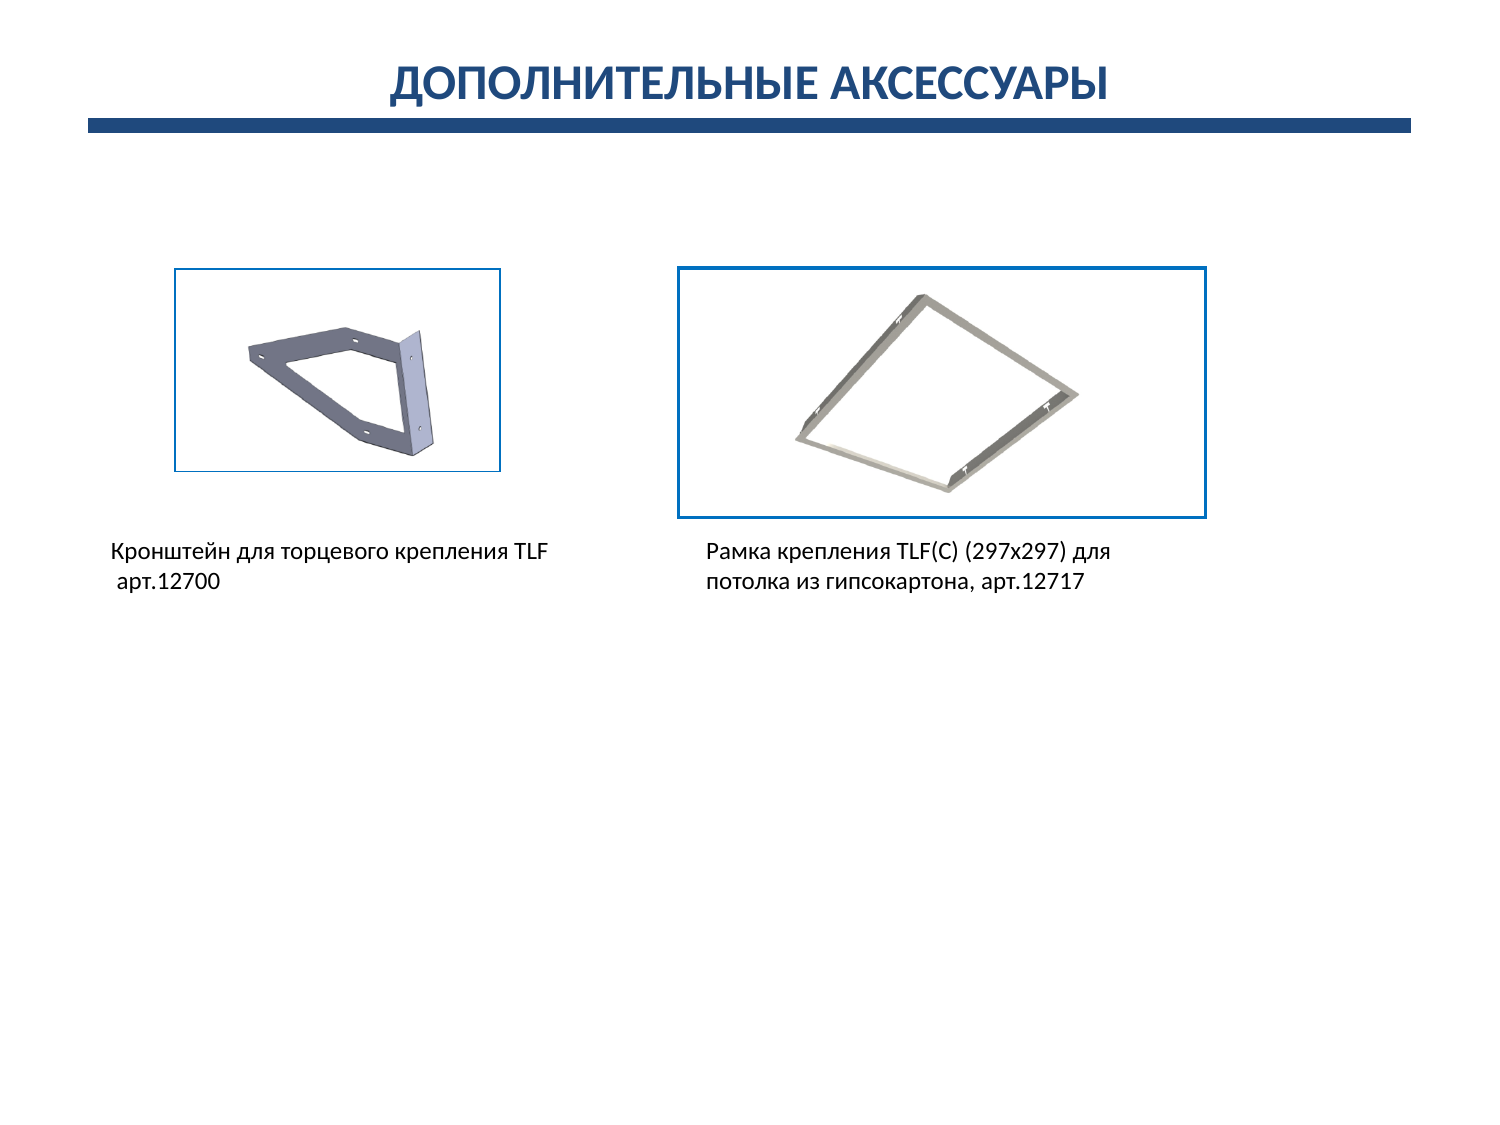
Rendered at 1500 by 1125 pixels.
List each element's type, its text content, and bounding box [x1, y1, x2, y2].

text_box Рамка крепления TLF(С) (297x297) для потолка из гипсокартона, арт.12717 [691, 527, 1196, 602]
text_box ДОПОЛНИТЕЛЬНЫЕ АКСЕССУАРЫ [375, 42, 1125, 118]
text_box Кронштейн для торцевого крепления TLF арт.12700 [96, 527, 565, 602]
picture [679, 269, 1204, 516]
picture [175, 269, 500, 472]
